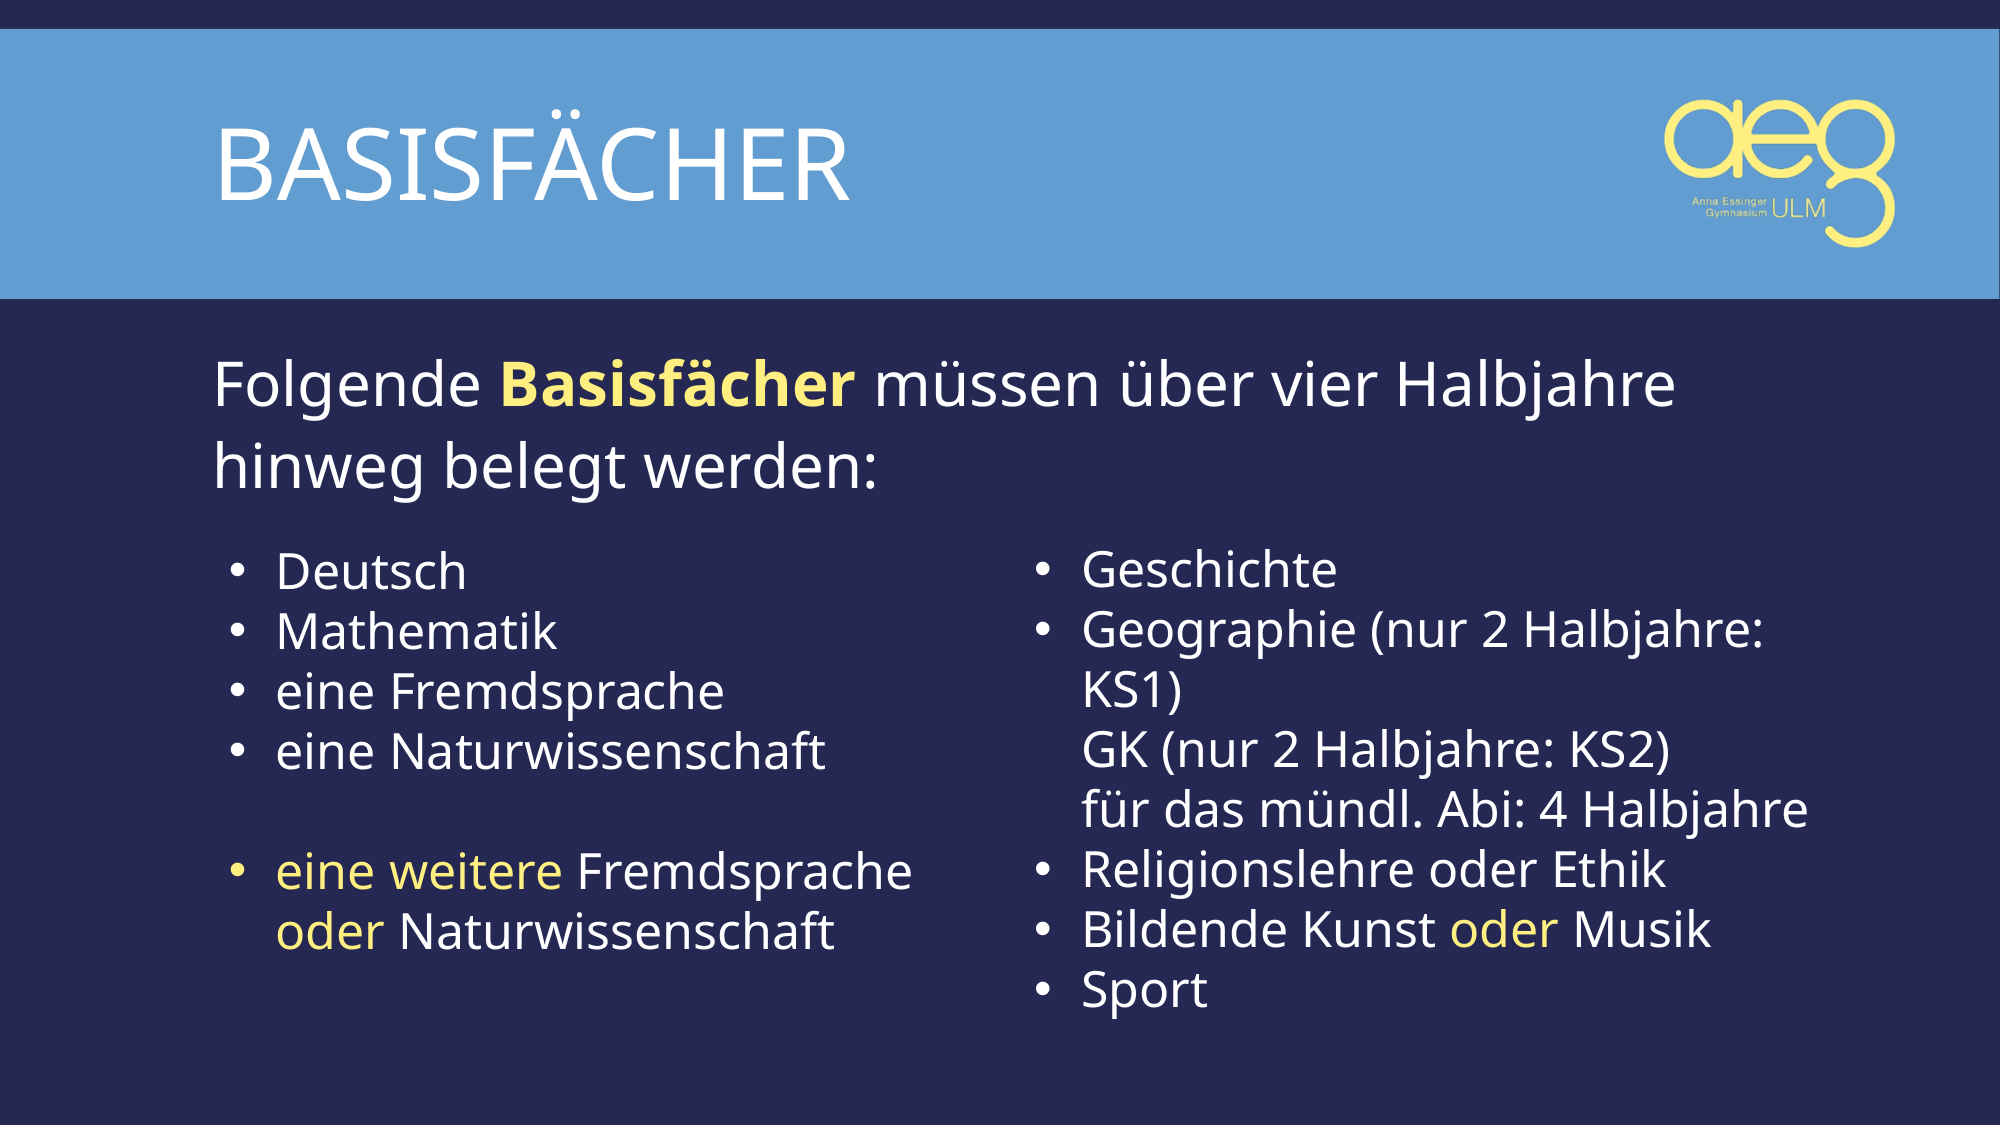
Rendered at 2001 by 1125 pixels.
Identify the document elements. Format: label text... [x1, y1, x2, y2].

picture [1658, 83, 1904, 257]
text_box Geschichte Geographie (nur 2 Halbjahre: KS1) GK (nur 2 Halbjahre: KS2) für das mündl. Abi: 4 Halbjahre Religionslehre oder Ethik Bildende Kunst oder Musik Sport [1019, 530, 1851, 1026]
title Basisfächer [197, 46, 1658, 295]
text_box Deutsch Mathematik eine Fremdsprache eine Naturwissenschaft eine weitere Fremdsprache oder Naturwissenschaft [213, 531, 984, 1012]
list Folgende Basisfächer müssen über vier Halbjahre hinweg belegt werden: [197, 329, 1803, 510]
